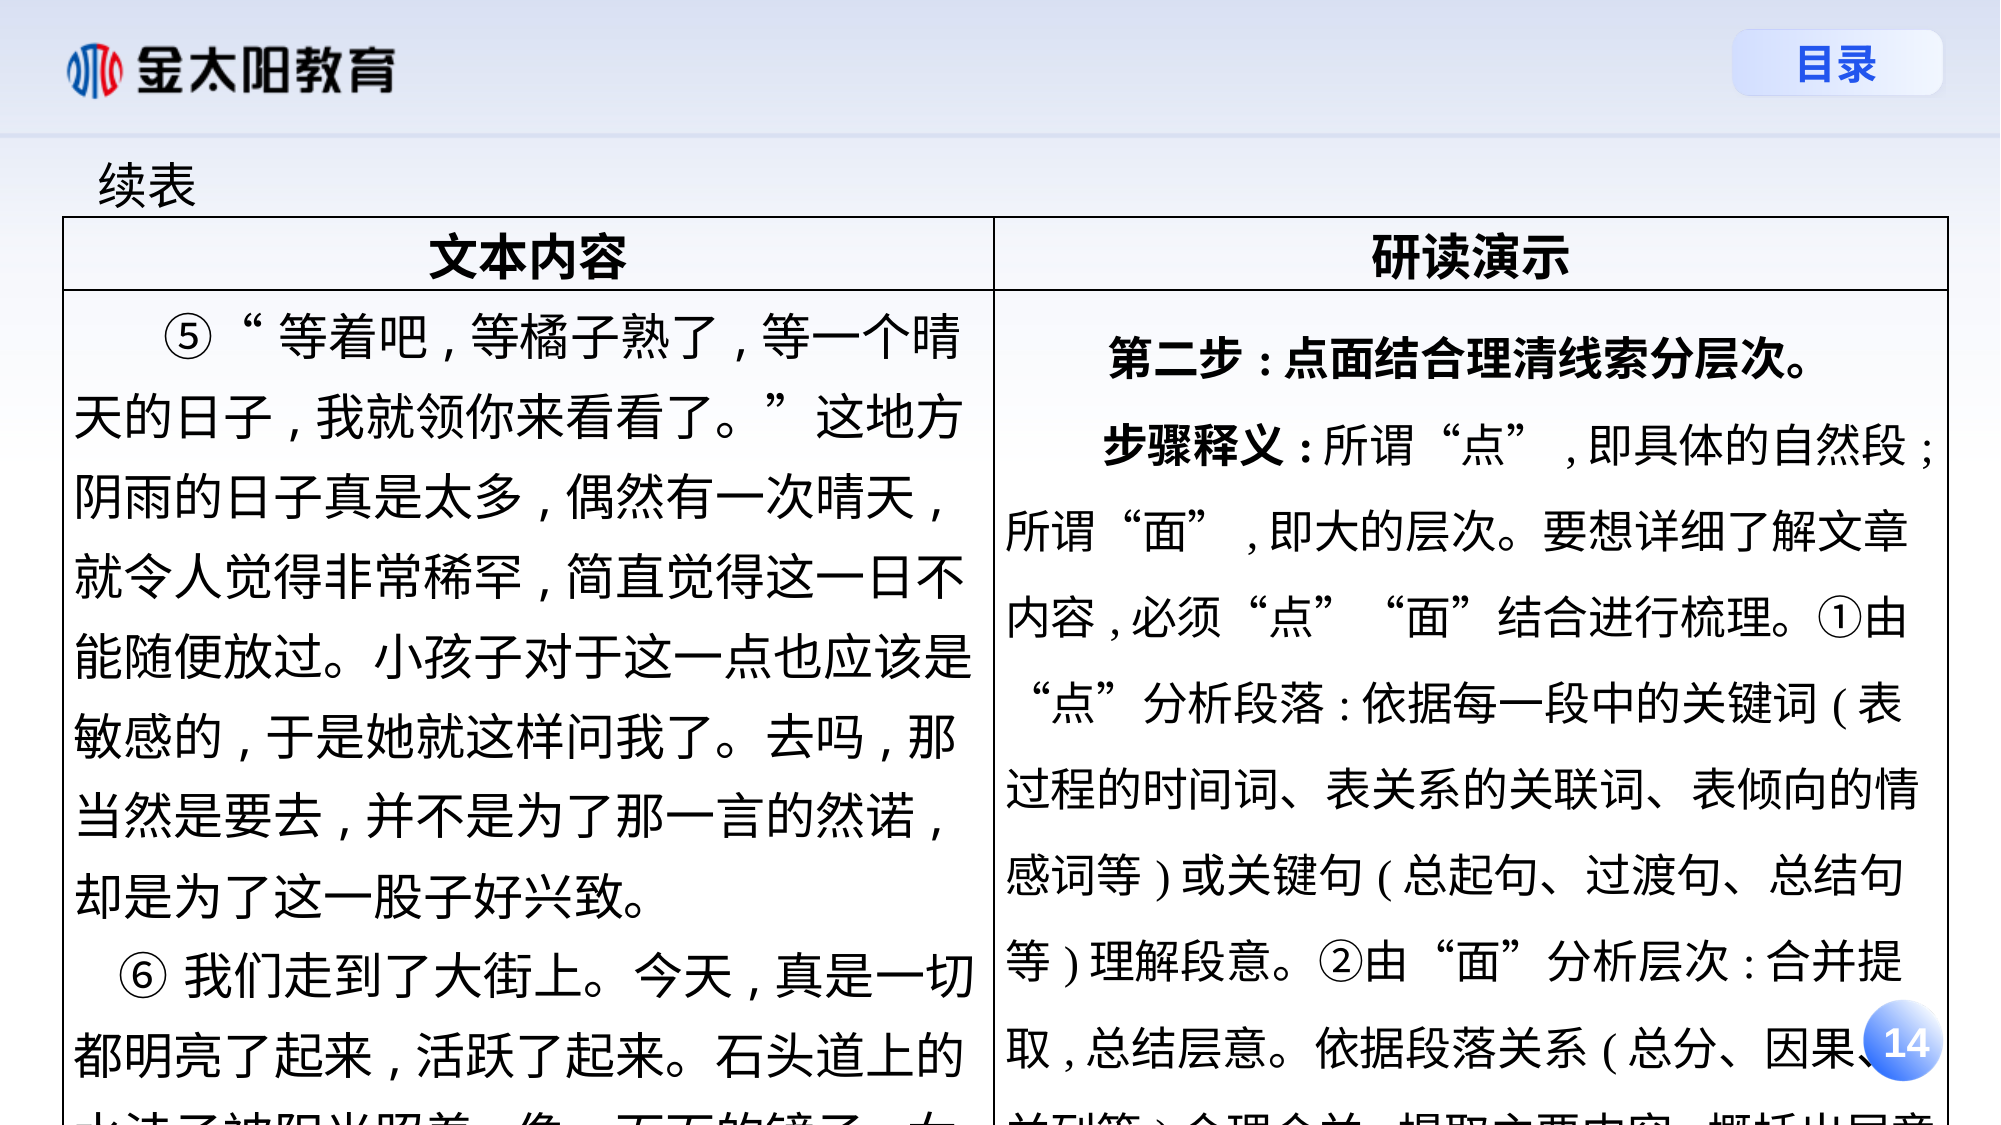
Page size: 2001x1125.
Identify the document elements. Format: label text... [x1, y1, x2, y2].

table_header 研读演示 [995, 218, 1947, 289]
table_cell ⑤“等着吧,等橘子熟了,等一个晴天的日子,我就领你来看看了。”这地方阴雨的日子真是太多,偶然有一次晴天,就令人觉得非常稀罕,简直觉得这一日不能随便放过。小孩子对于这一点也应该是敏感的,于是她就这样问我了。去吗,那当然是要去,并不是为了那一言的然诺,却是为了这一股子好兴致。 ⑥我们走到了大街上。今天,真是一切都明亮了起来,活跃了起来。石头道上的水洼子被阳光照着,像一面面的镜子;女 [64, 291, 993, 1125]
table_cell 第二步:点面结合理清线索分层次。 步骤释义:所谓“点”,即具体的自然段;所谓“面”,即大的层次。要想详细了解文章内容,必须“点”“面”结合进行梳理。①由“点”分析段落:依据每一段中的关键词(表过程的时间词、表关系的关联词、表倾向的情感词等)或关键句(总起句、过渡句、总结句等)理解段意。②由“面”分析层次:合并提取,总结层意。依据段落关系(总分、因果、并列等)合理合并,提取主要内容,概括出层意。 [995, 291, 1947, 1125]
picture [0, 0, 2000, 1125]
text_box 续表 [62, 125, 1937, 216]
table_header 文本内容 [64, 218, 993, 289]
